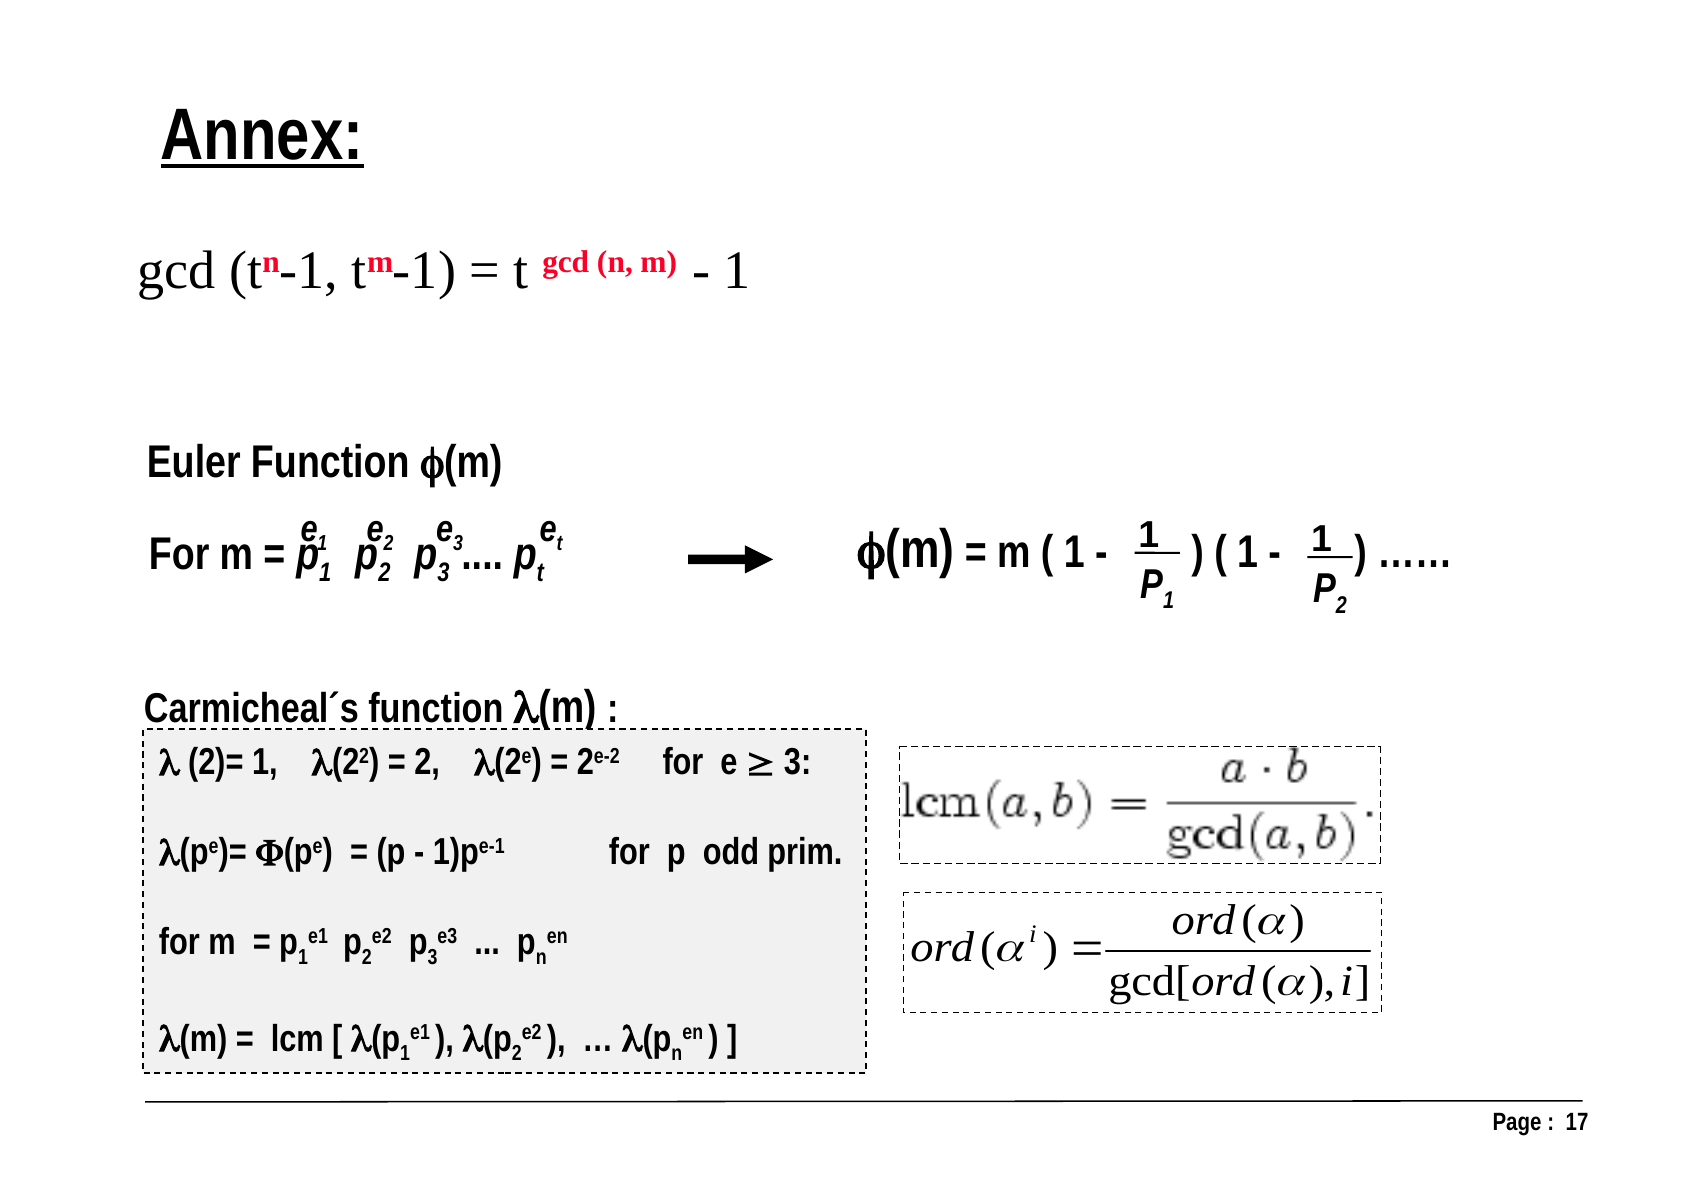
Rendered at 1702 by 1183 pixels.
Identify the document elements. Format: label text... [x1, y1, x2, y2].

picture [899, 746, 1381, 864]
text_box (m) = m ( 1 - ) ( 1 - ) …… [1364, 505, 1470, 587]
text_box Euler Function (m) [130, 422, 519, 495]
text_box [903, 892, 1381, 1013]
text_box Carmicheal´s function (m) : [127, 668, 636, 741]
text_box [123, 497, 1174, 591]
text_box (m) = m ( 1 - ) ( 1 - ) …… [1194, 505, 1294, 587]
text_box gcd (tn-1, tm-1) = t gcd (n, m) - 1 [0, 226, 838, 308]
text_box Annex: [144, 78, 381, 183]
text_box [1123, 501, 1191, 616]
text_box  (2)= 1, (22) = 2, (2e) = 2e-2 for e  3: (pe)= (pe) = (p - 1)pe-1 for p odd prim. for m = p1e1 p2e2 p3e3 ... pnen (m) = lcm [ (p1e1 ), (p2e2 ), … (pnen ) ] [142, 728, 866, 1074]
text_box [1295, 506, 1364, 620]
